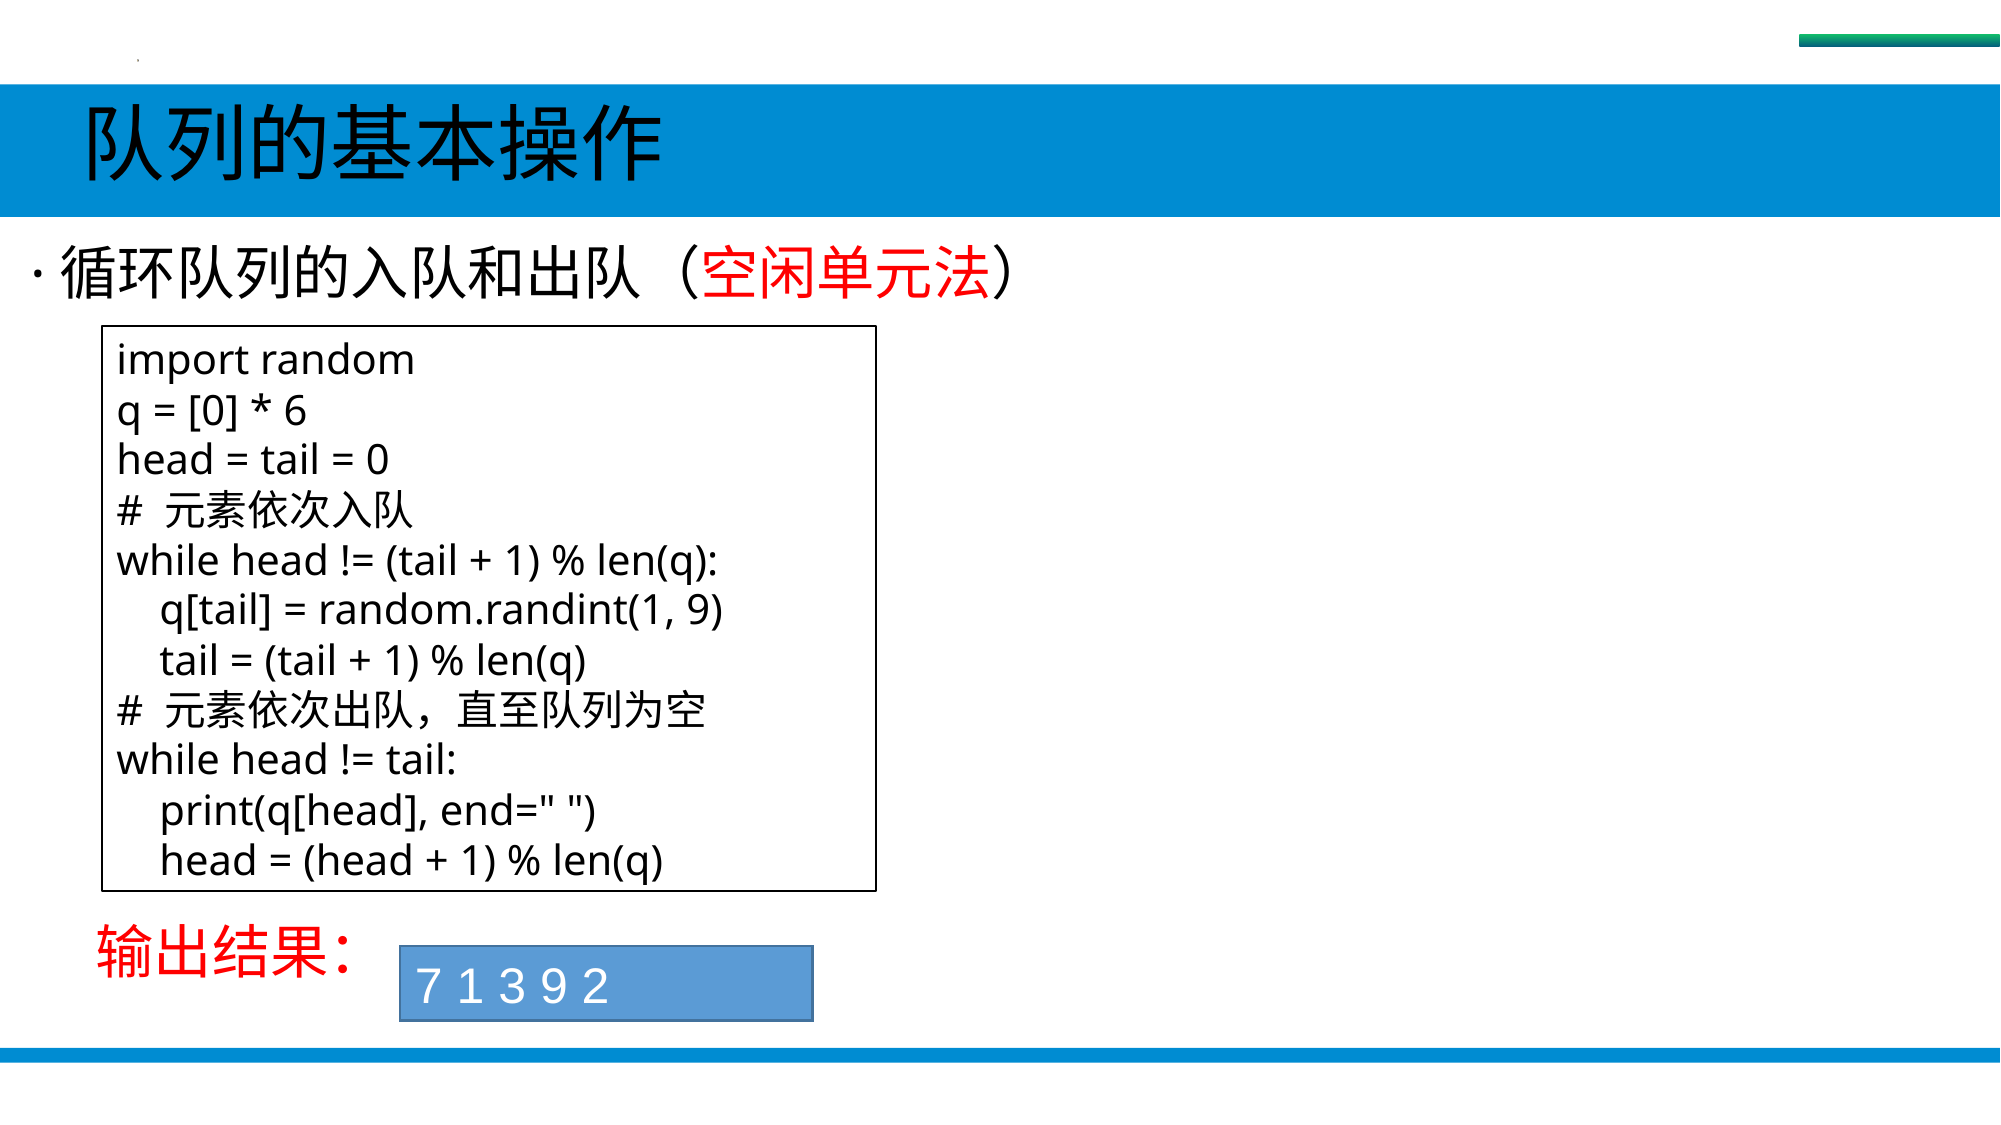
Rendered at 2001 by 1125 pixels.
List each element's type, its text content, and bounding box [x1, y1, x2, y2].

title [0, 1047, 2000, 1063]
text_box 7 1 3 9 2 [399, 945, 814, 1022]
text_box 队列 [1799, 34, 2000, 47]
text_box ·循环队列的入队和出队（空闲单元法） [0, 228, 1930, 314]
text_box 输出结果： [80, 907, 521, 993]
text_box 队列的基本操作 [0, 84, 877, 200]
text_box import random q = [0] * 6 head = tail = 0 # 元素依次入队 while head != (tail + 1) % len(q): q[tail] = random.randint(1, 9) tail = (tail + 1) % len(q) # 元素依次出队，直至队列为空 while head != tail: print(q[head], end=" ") head = (head + 1) % len(q) [101, 325, 877, 891]
text_box [0, 84, 2000, 217]
